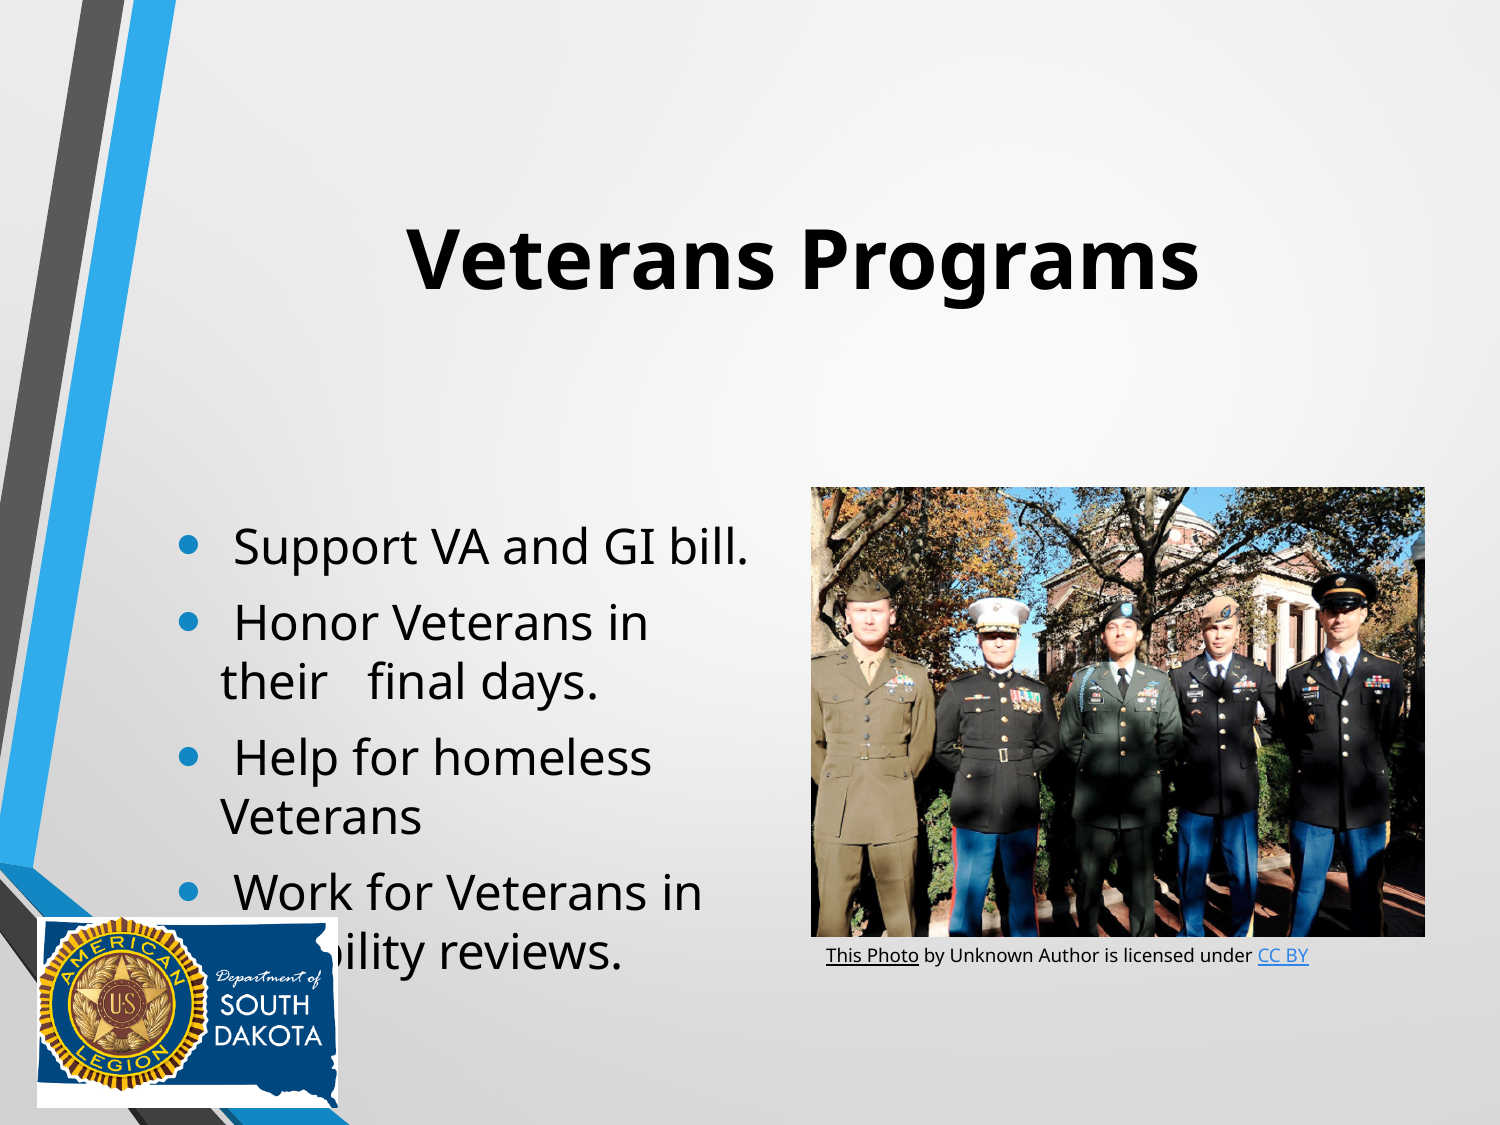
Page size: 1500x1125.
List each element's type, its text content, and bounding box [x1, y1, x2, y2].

text_box This Photo by Unknown Author is licensed under CC BY [811, 937, 1425, 977]
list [811, 487, 1426, 937]
title Veterans Programs [161, 112, 1425, 400]
list Support VA and GI bill. Honor Veterans in their final days. Help for homeless Veterans Work for Veterans in disability reviews. [161, 437, 775, 991]
picture [37, 917, 338, 1108]
